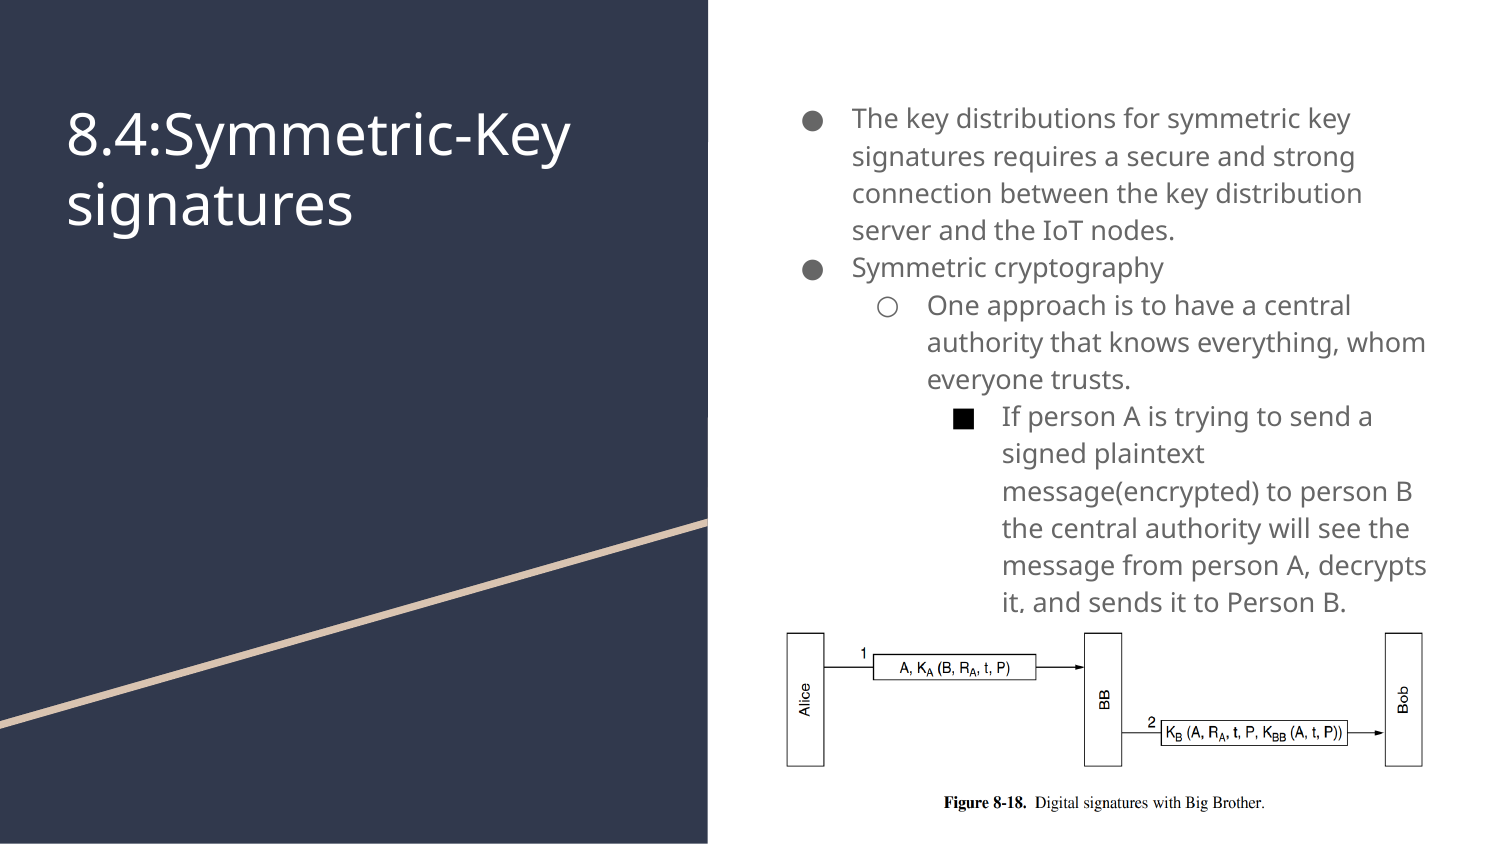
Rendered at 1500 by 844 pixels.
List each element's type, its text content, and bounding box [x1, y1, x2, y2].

title 8.4:Symmetric-Key signatures [51, 82, 660, 494]
picture [749, 612, 1475, 820]
list The key distributions for symmetric key signatures requires a secure and strong connection between the key distribution server and the IoT nodes. Symmetric cryptography One approach is to have a central authority that knows everything, whom everyone trusts. If person A is trying to send a signed plaintext message(encrypted) to person B the central authority will see the message from person A, decrypts it, and sends it to Person B. [761, 82, 1446, 611]
